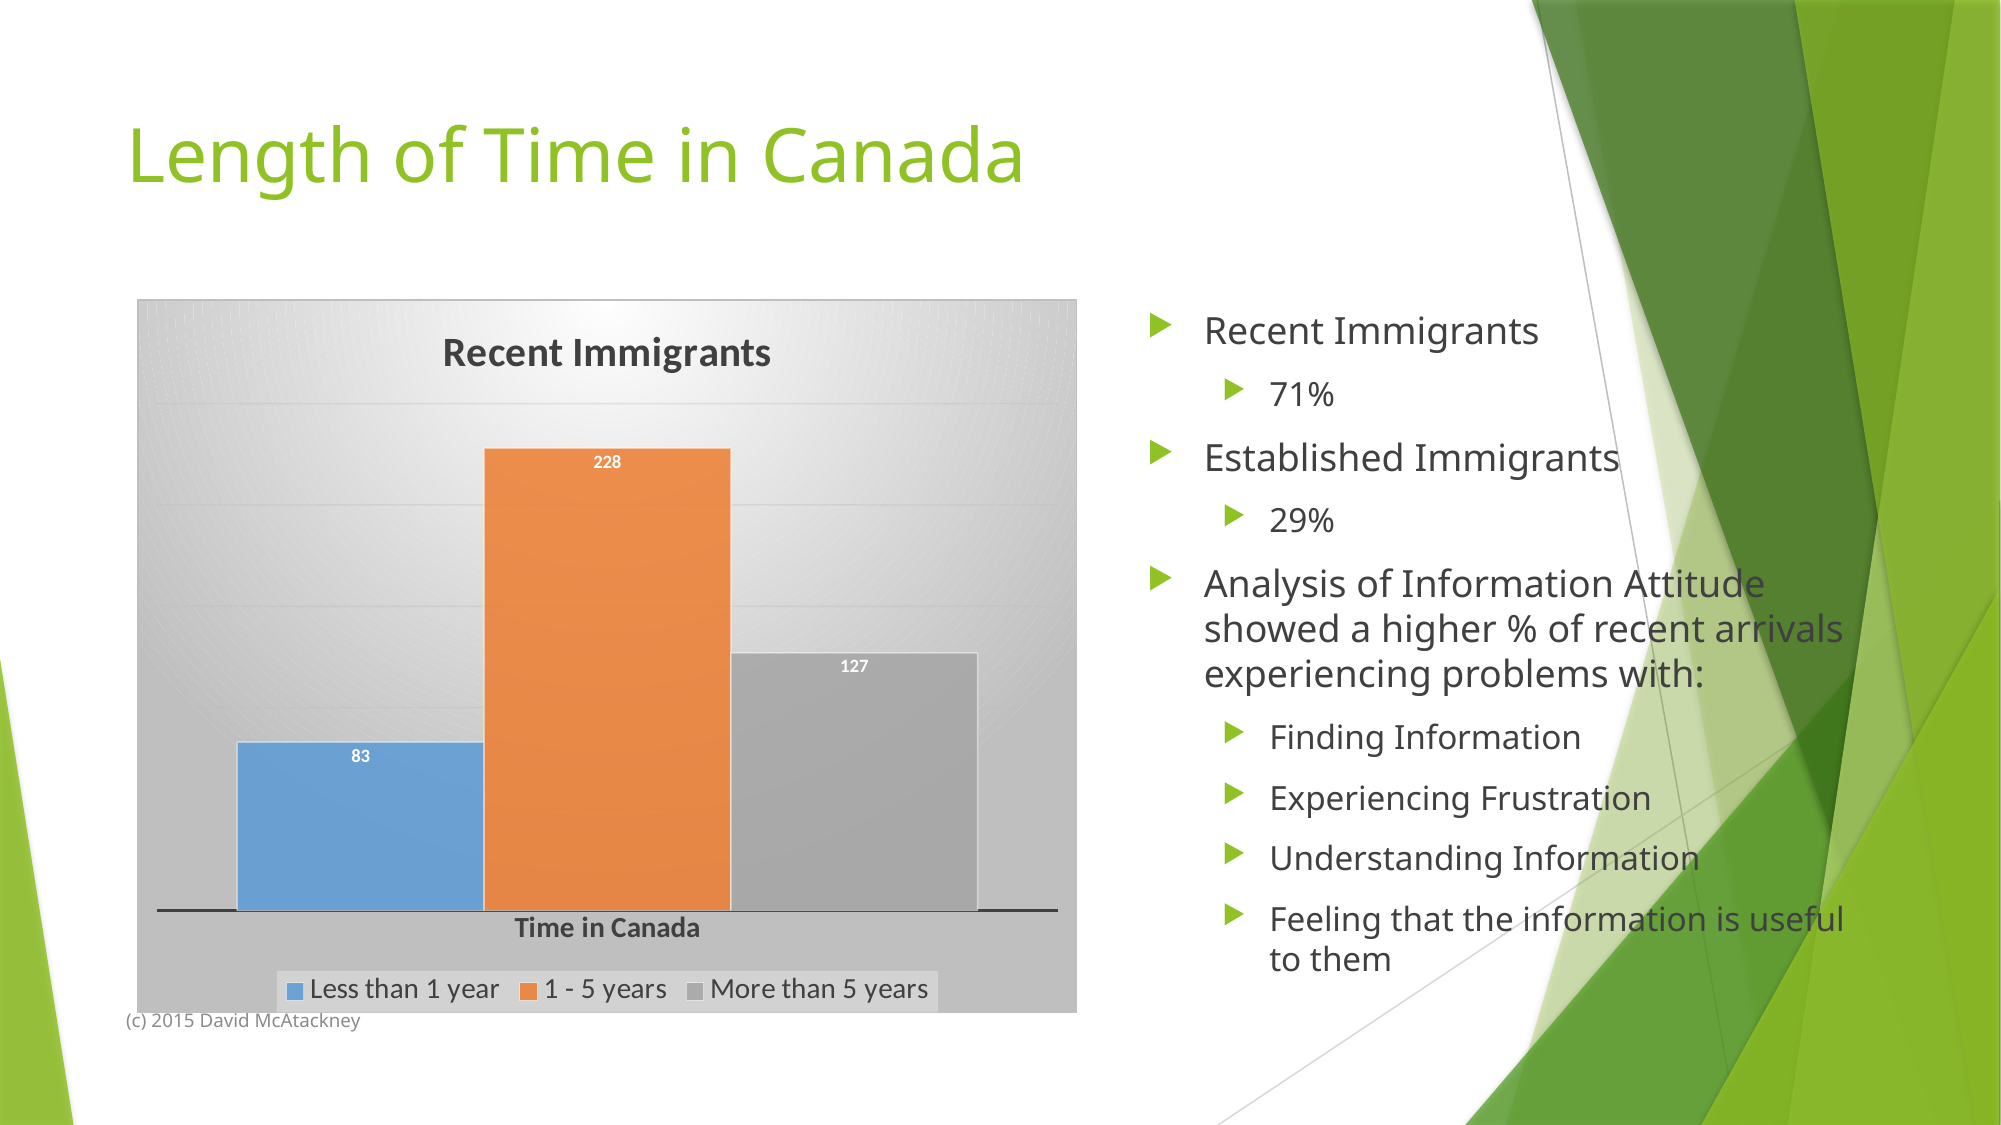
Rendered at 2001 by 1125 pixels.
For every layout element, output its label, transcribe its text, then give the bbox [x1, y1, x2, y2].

list Recent Immigrants 71% Established Immigrants 29% Analysis of Information Attitude showed a higher % of recent arrivals experiencing problems with: Finding Information Experiencing Frustration Understanding Information Feeling that the information is useful to them [1132, 299, 1863, 1014]
footer (c) 2015 David McAtackney [111, 991, 1145, 1051]
title Length of Time in Canada [111, 99, 1522, 317]
chart [136, 298, 1078, 1014]
